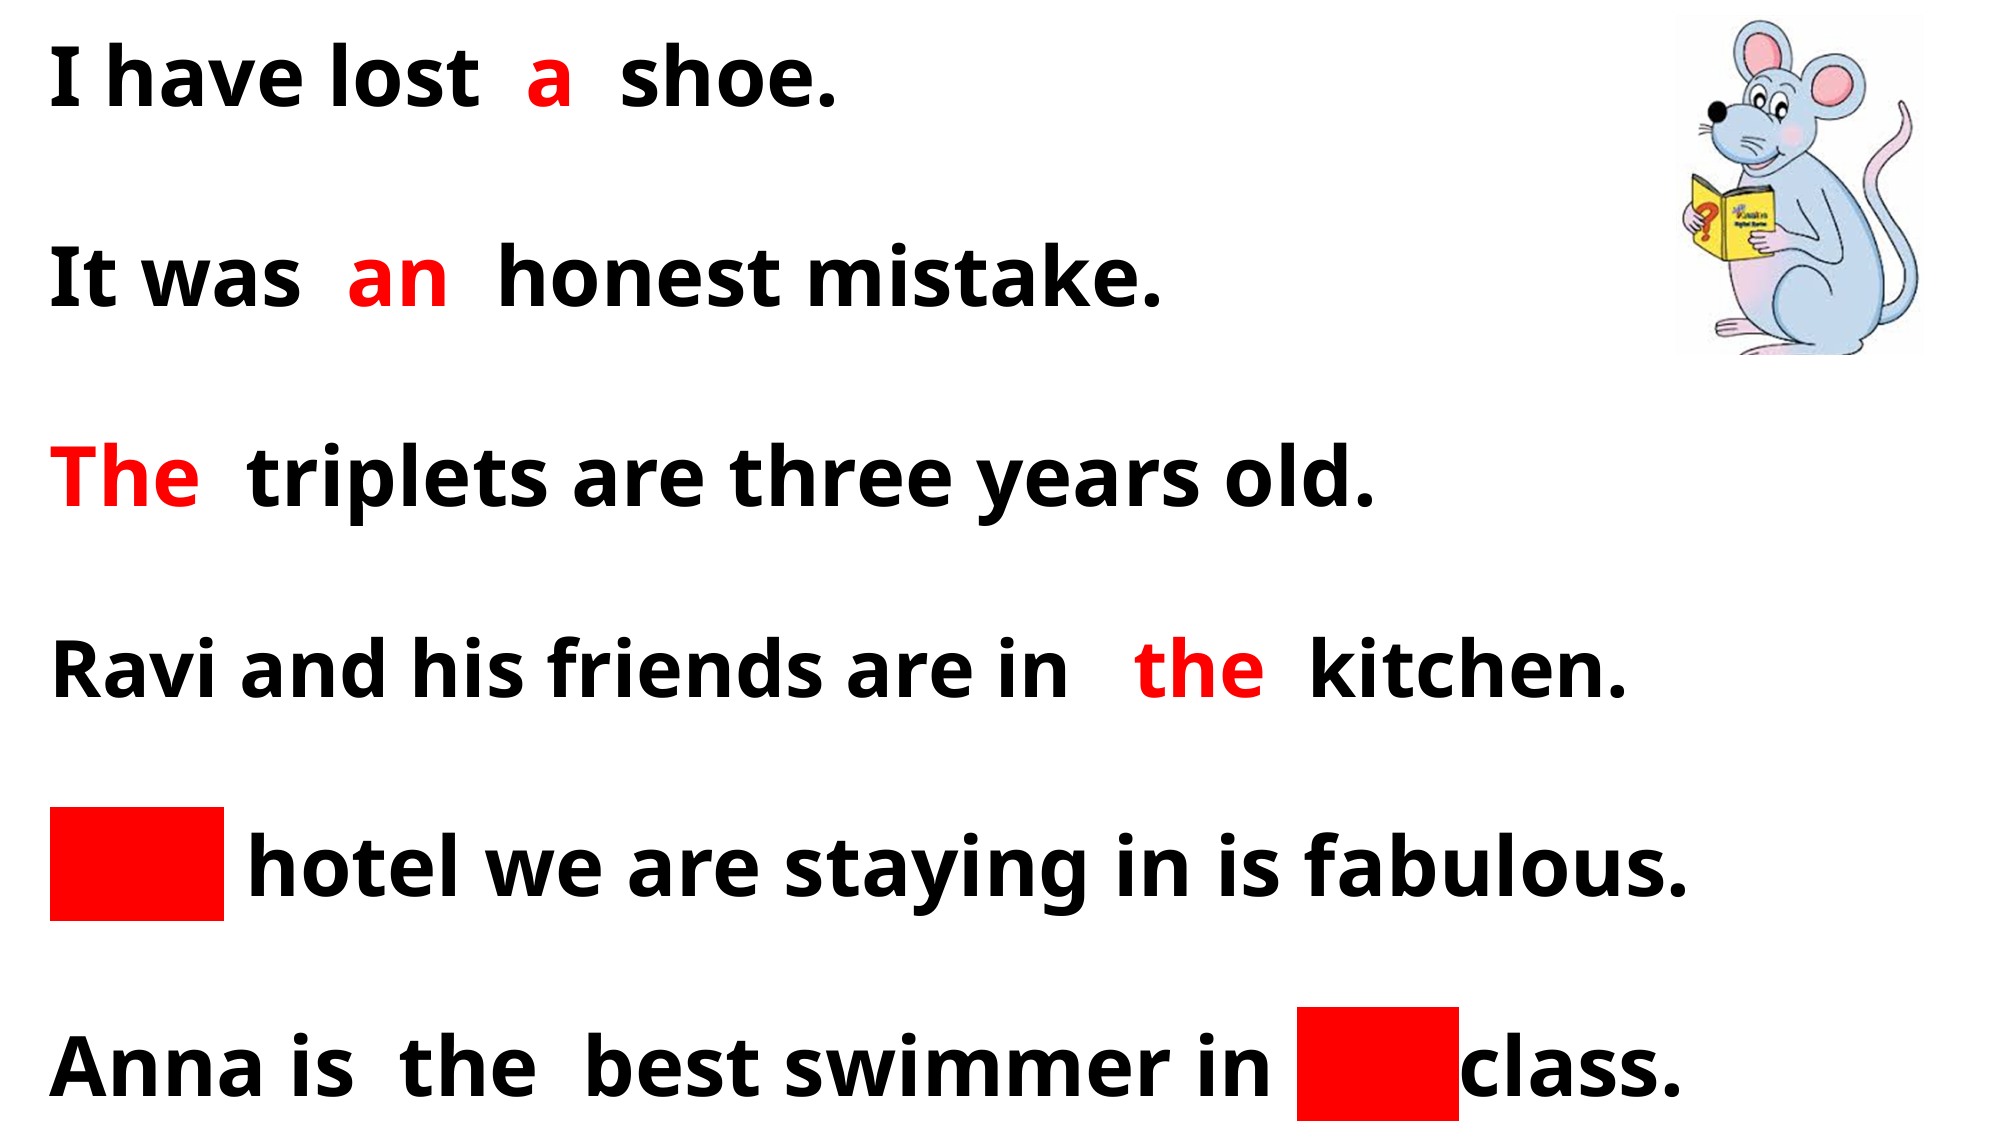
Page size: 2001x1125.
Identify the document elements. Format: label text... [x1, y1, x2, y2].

picture [1676, 15, 1924, 355]
text_box I have lost a shoe. It was an honest mistake. The triplets are three years old. Ravi and his friends are in the kitchen. The hotel we are staying in is fabulous. Anna is the best swimmer in the class. [34, 15, 1989, 1125]
